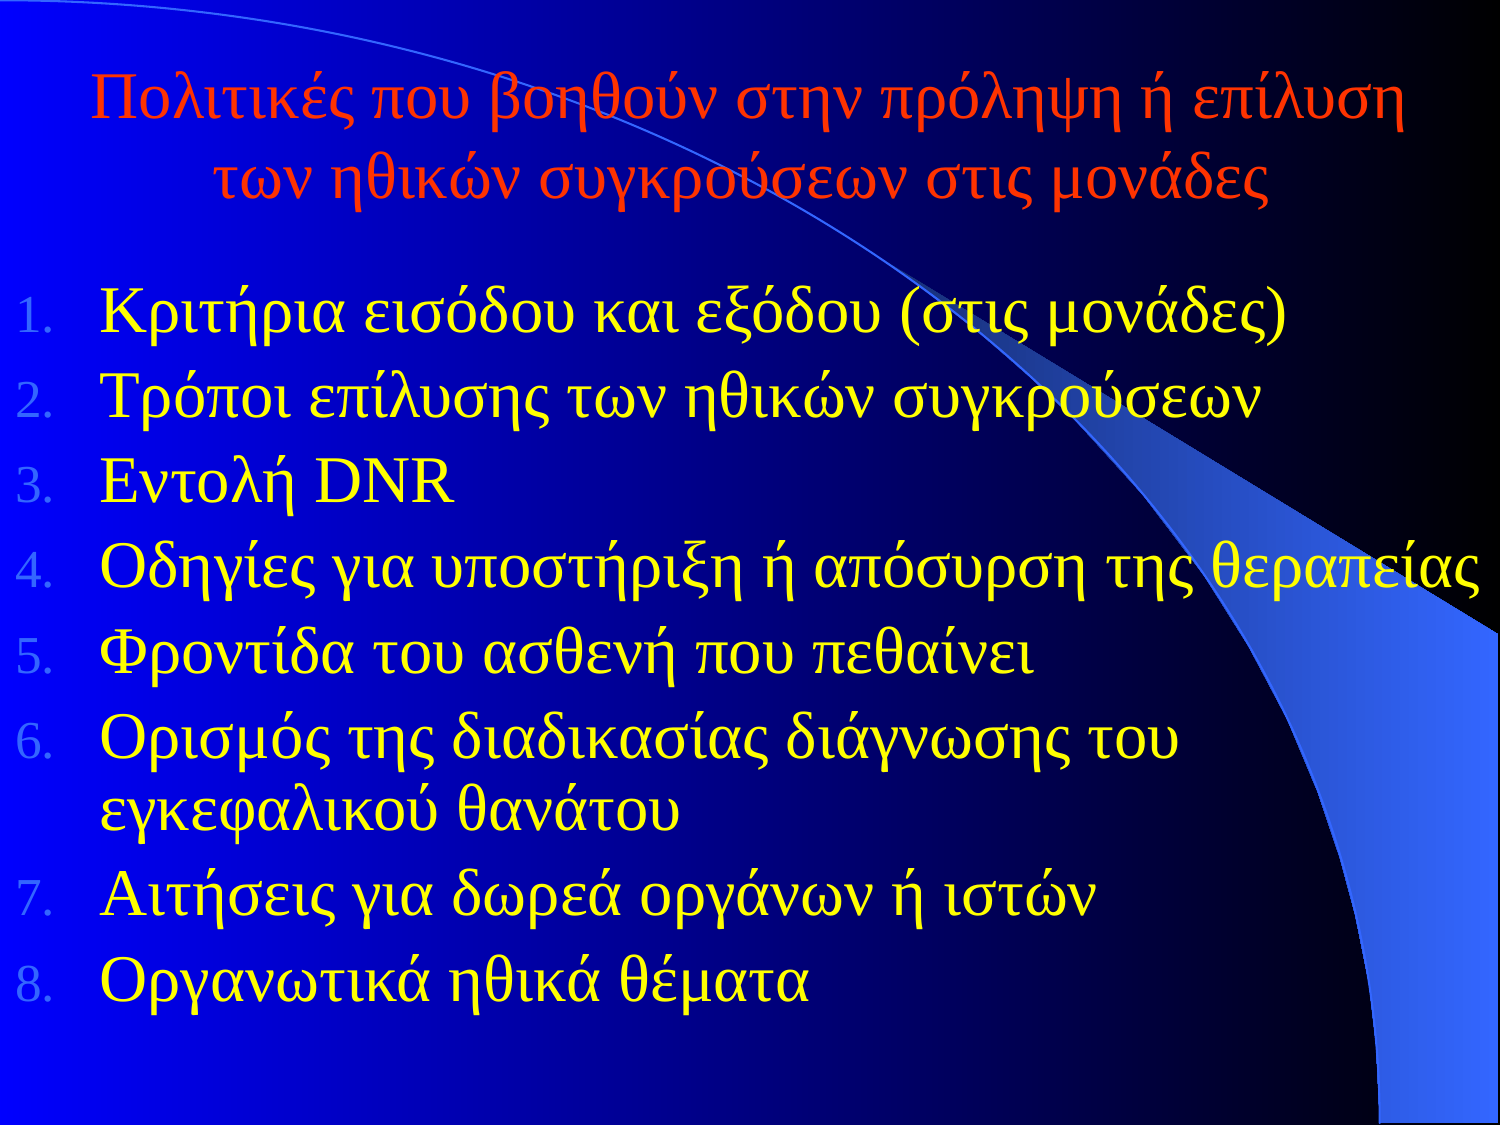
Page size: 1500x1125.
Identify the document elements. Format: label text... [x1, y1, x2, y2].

title Πολιτικές που βοηθούν στην πρόληψη ή επίλυση των ηθικών συγκρούσεων στις μονάδες [40, 30, 1460, 232]
list Κριτήρια εισόδου και εξόδου (στις μονάδες) Τρόποι επίλυσης των ηθικών συγκρούσεων Εντολή DNR Οδηγίες για υποστήριξη ή απόσυρση της θεραπείας Φροντίδα του ασθενή που πεθαίνει Ορισμός της διαδικασίας διάγνωσης του εγκεφαλικού θανάτου Αιτήσεις για δωρεά οργάνων ή ιστών Οργανωτικά ηθικά θέματα [0, 266, 1500, 1095]
